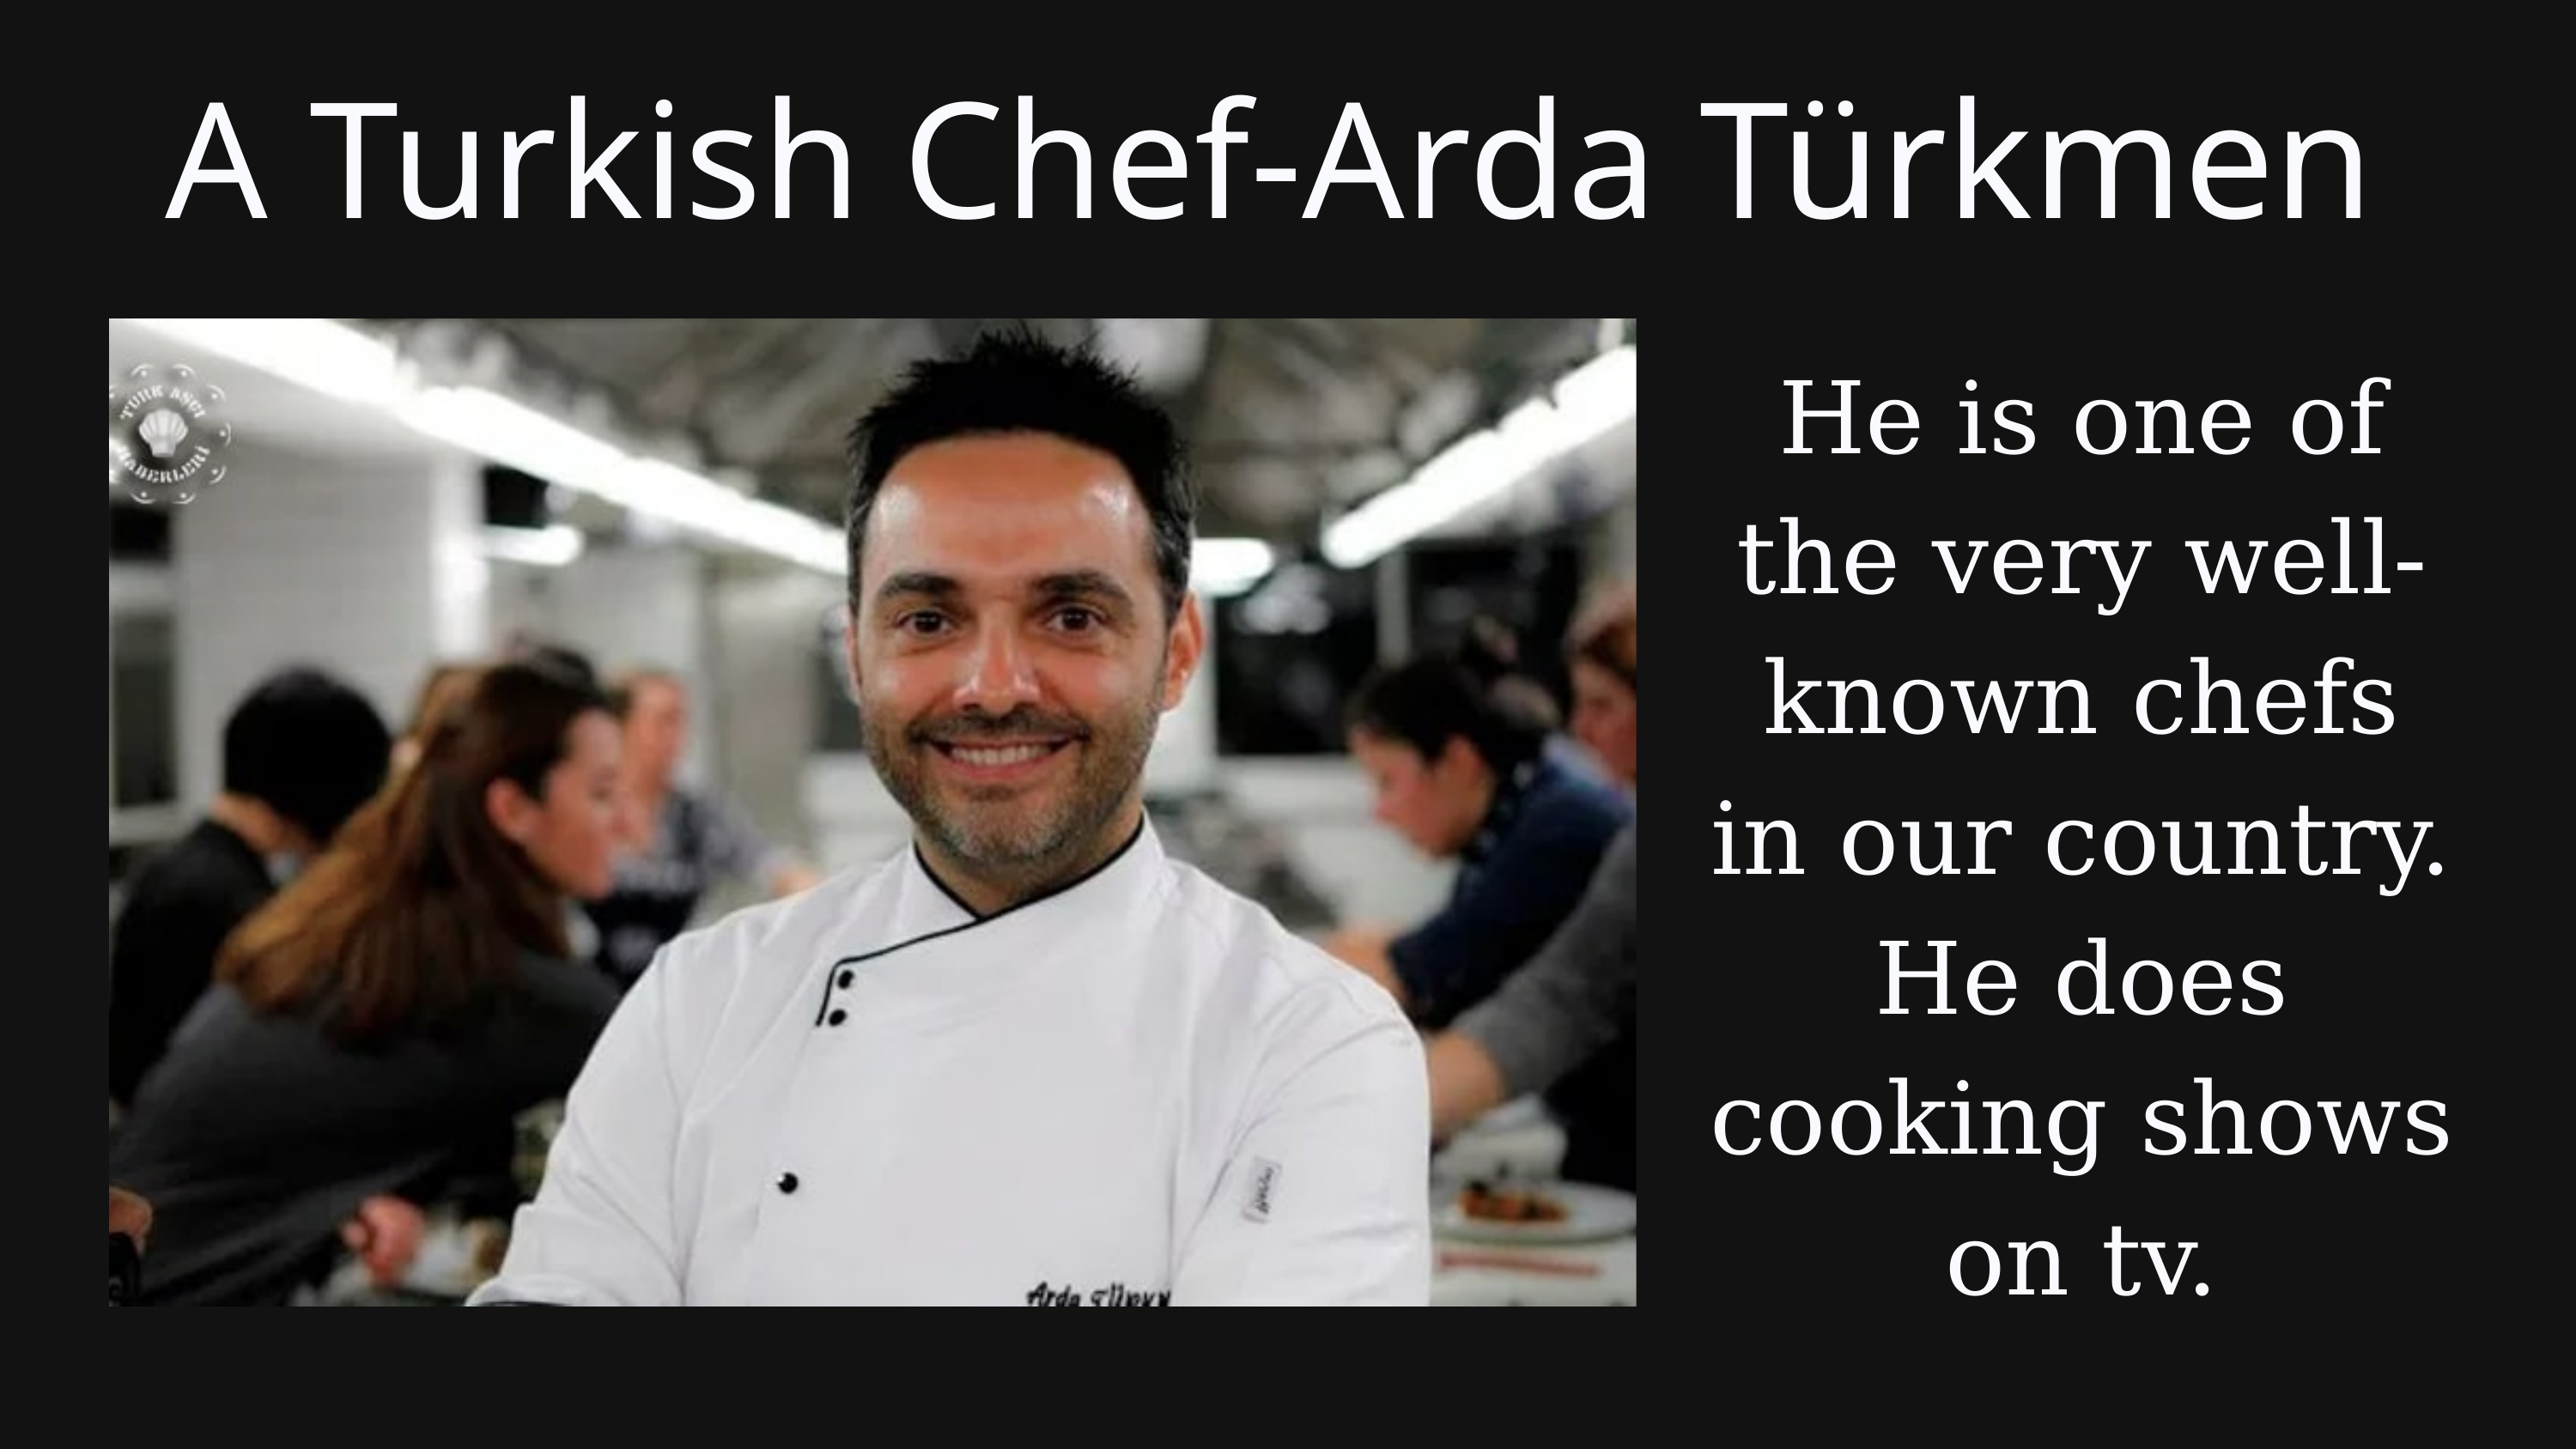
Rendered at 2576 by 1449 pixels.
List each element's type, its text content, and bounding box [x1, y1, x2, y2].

text_box A Turkish Chef-Arda Türkmen [109, 25, 2432, 252]
text_box He is one of the very well-known chefs in our country. He does cooking shows on tv. [1700, 333, 2464, 1315]
picture [108, 318, 1637, 1307]
